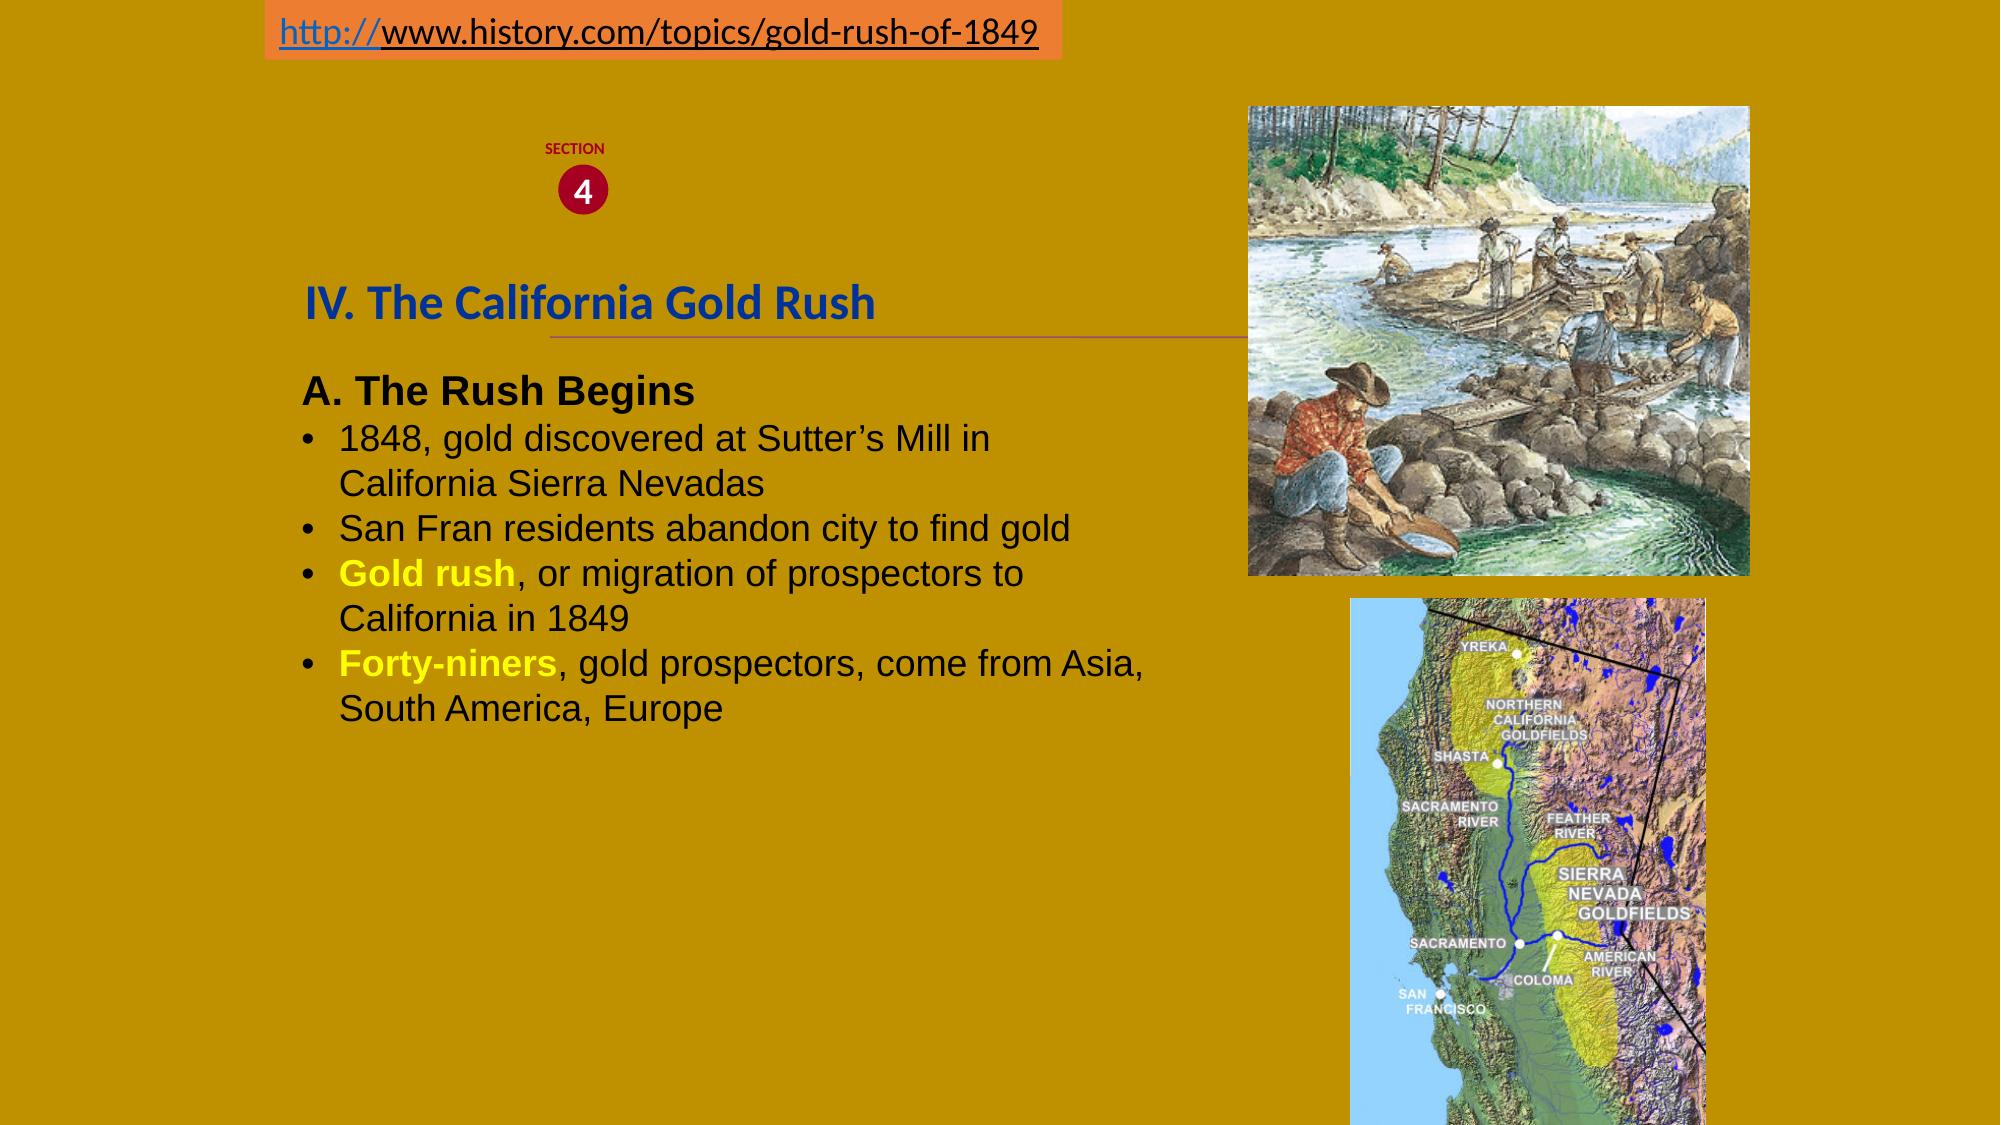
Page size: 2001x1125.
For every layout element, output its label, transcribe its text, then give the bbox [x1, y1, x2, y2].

text_box A. The Rush Begins • 1848, gold discovered at Sutter’s Mill in California Sierra Nevadas • San Fran residents abandon city to find gold • Gold rush, or migration of prospectors to California in 1849 • Forty-niners, gold prospectors, come from Asia, South America, Europe [286, 356, 1171, 737]
text_box http://www.history.com/topics/gold-rush-of-1849 [264, 0, 1063, 60]
text_box IV. The California Gold Rush [289, 262, 892, 337]
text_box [530, 130, 639, 215]
picture [1350, 598, 1706, 1125]
picture [1248, 106, 1750, 576]
